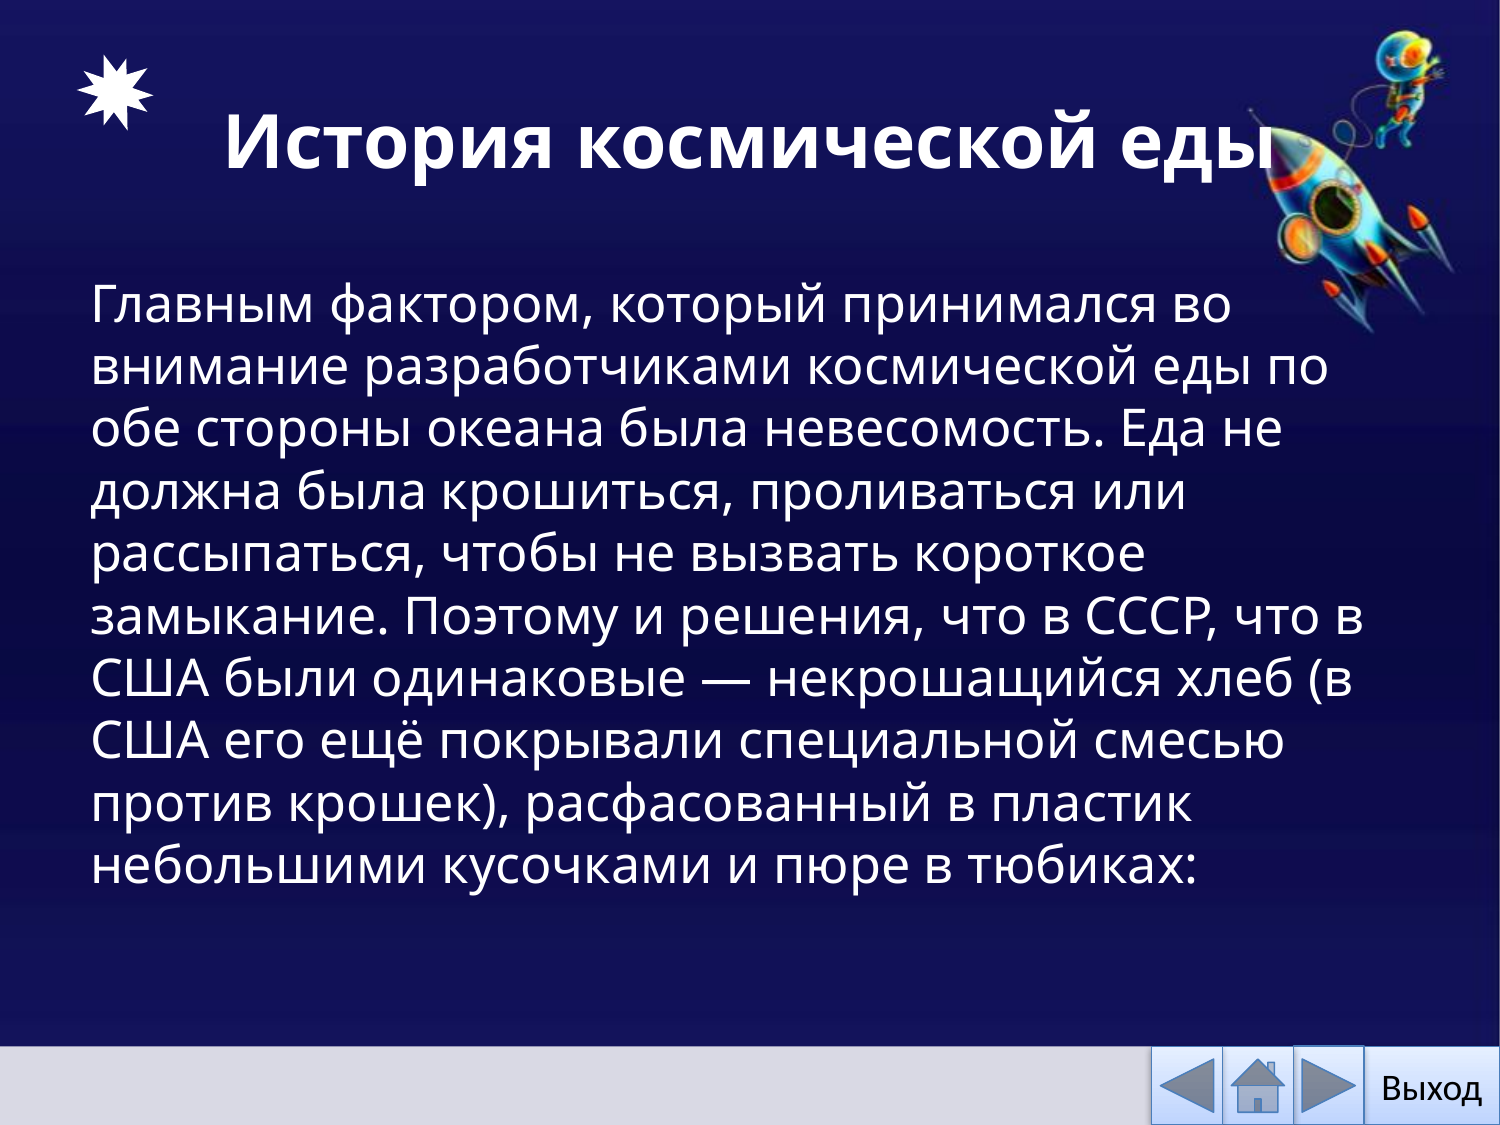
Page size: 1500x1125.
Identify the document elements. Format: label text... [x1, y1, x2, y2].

text_box [1151, 1046, 1223, 1125]
title История космической еды [75, 45, 1425, 233]
picture [0, 0, 1500, 1046]
list Главным фактором, который принимался во внимание разработчиками космической еды по обе стороны океана была невесомость. Еда не должна была крошиться, проливаться или рассыпаться, чтобы не вызвать короткое замыкание. Поэтому и решения, что в СССР, что в США были одинаковые — некрошащийся хлеб (в США его ещё покрывали специальной смесью против крошек), расфасованный в пластик небольшими кусочками и пюре в тюбиках: [75, 262, 1425, 1005]
text_box [1295, 1045, 1365, 1125]
text_box [1224, 1046, 1294, 1125]
text_box Выход [1366, 1046, 1500, 1125]
